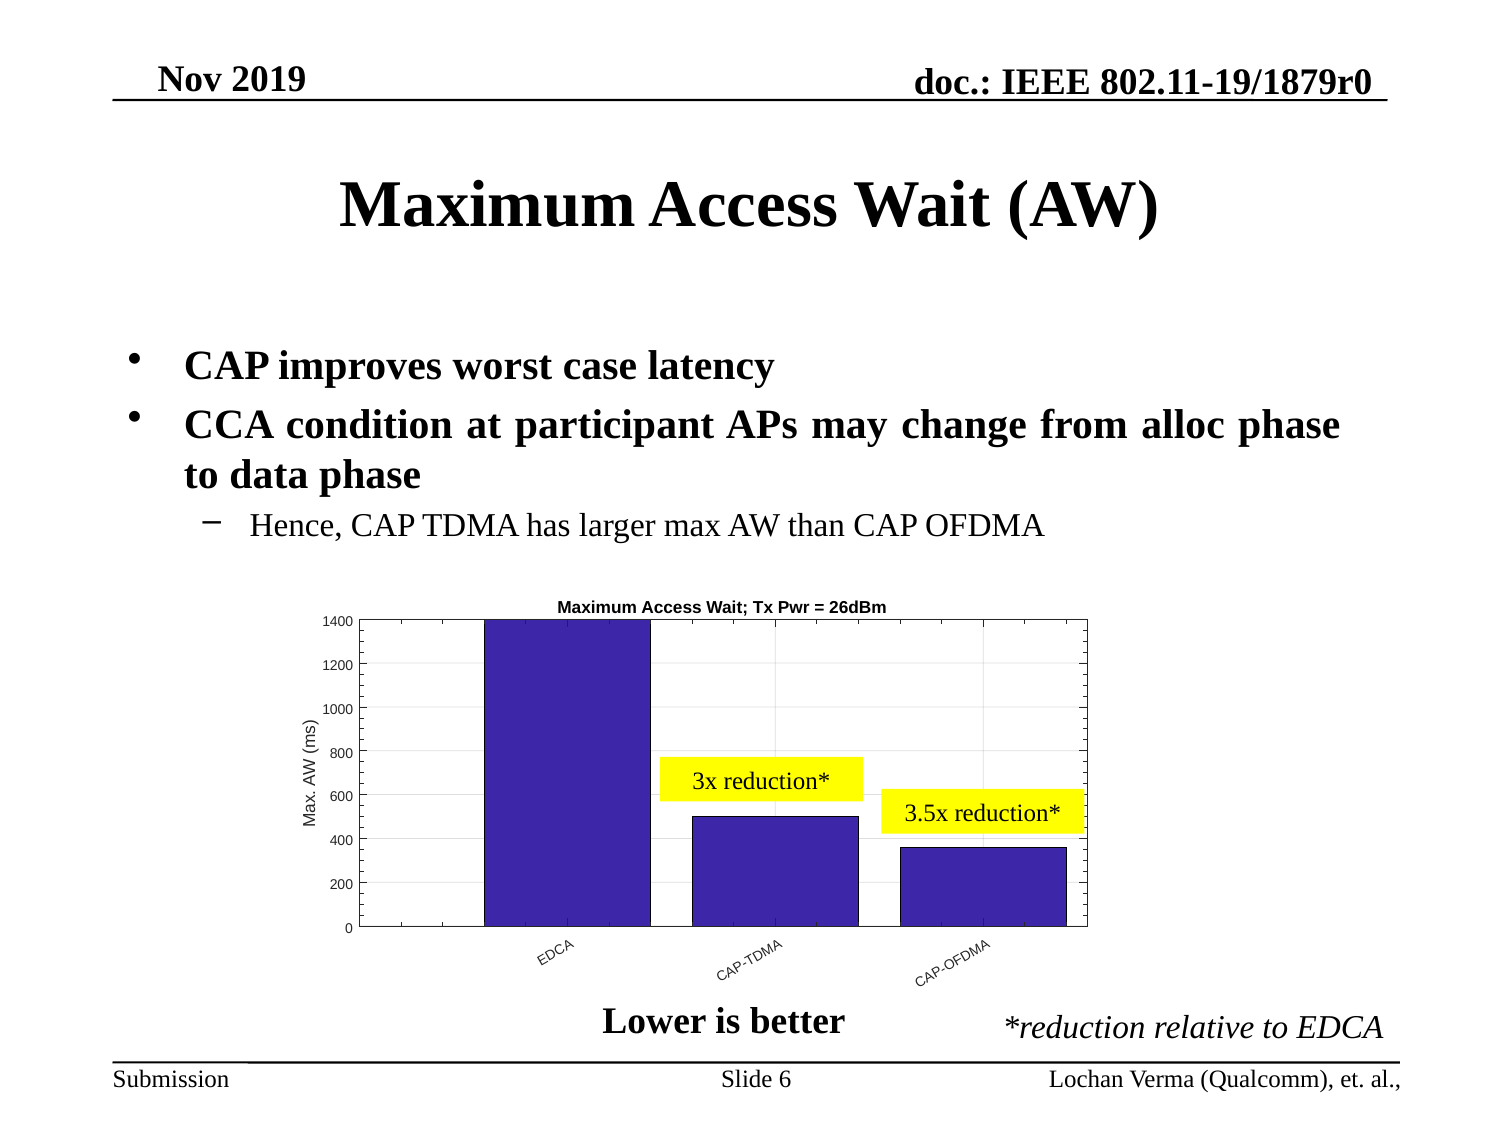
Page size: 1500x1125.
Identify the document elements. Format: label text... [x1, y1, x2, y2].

text_box Lower is better [587, 999, 861, 1049]
text_box *reduction relative to EDCA [987, 998, 1399, 1053]
footer Lochan Verma (Qualcomm), et. al., [949, 1061, 1402, 1093]
title Maximum Access Wait (AW) [112, 112, 1388, 288]
list CAP improves worst case latency CCA condition at participant APs may change from alloc phase to data phase Hence, CAP TDMA has larger max AW than CAP OFDMA [112, 330, 1357, 1006]
slide_number Slide 6 [712, 1061, 801, 1093]
picture [236, 588, 1176, 990]
